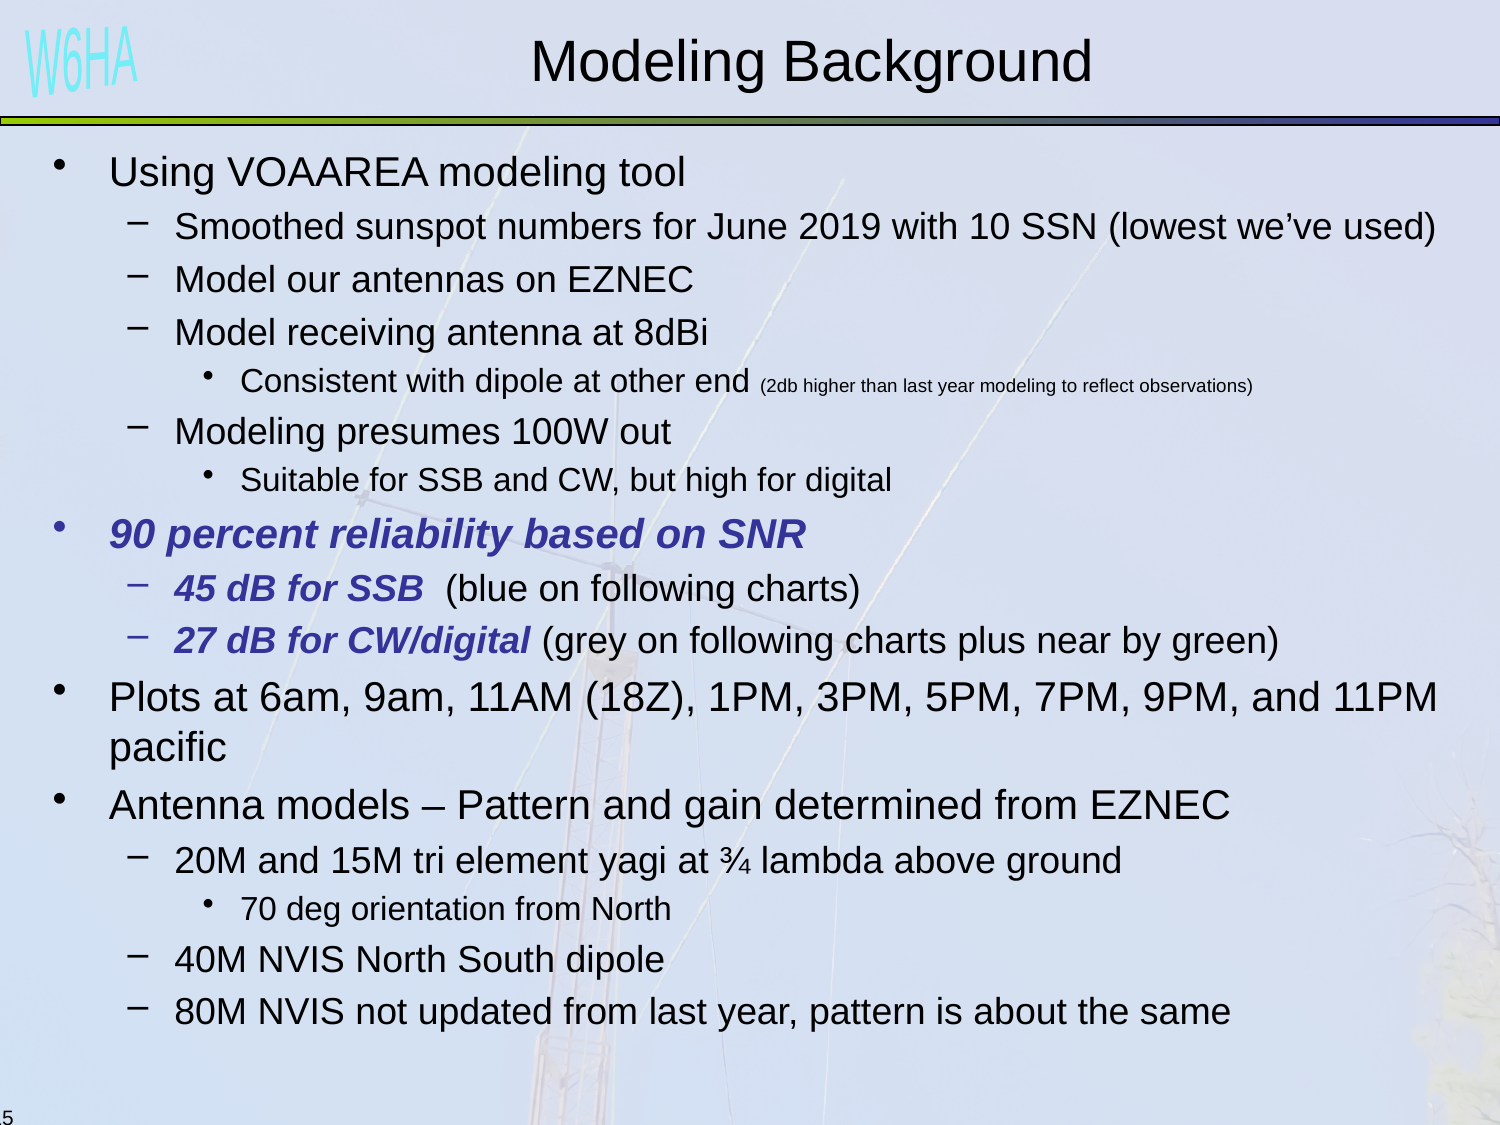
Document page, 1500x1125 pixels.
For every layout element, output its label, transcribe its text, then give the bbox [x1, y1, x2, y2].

list Using VOAAREA modeling tool Smoothed sunspot numbers for June 2019 with 10 SSN (lowest we’ve used) Model our antennas on EZNEC Model receiving antenna at 8dBi Consistent with dipole at other end (2db higher than last year modeling to reflect observations) Modeling presumes 100W out Suitable for SSB and CW, but high for digital 90 percent reliability based on SNR 45 dB for SSB (blue on following charts) 27 dB for CW/digital (grey on following charts plus near by green) Plots at 6am, 9am, 11AM (18Z), 1PM, 3PM, 5PM, 7PM, 9PM, and 11PM pacific Antenna models – Pattern and gain determined from EZNEC 20M and 15M tri element yagi at ¾ lambda above ground 70 deg orientation from North 40M NVIS North South dipole 80M NVIS not updated from last year, pattern is about the same [37, 137, 1476, 1088]
title Modeling Background [137, 12, 1488, 113]
